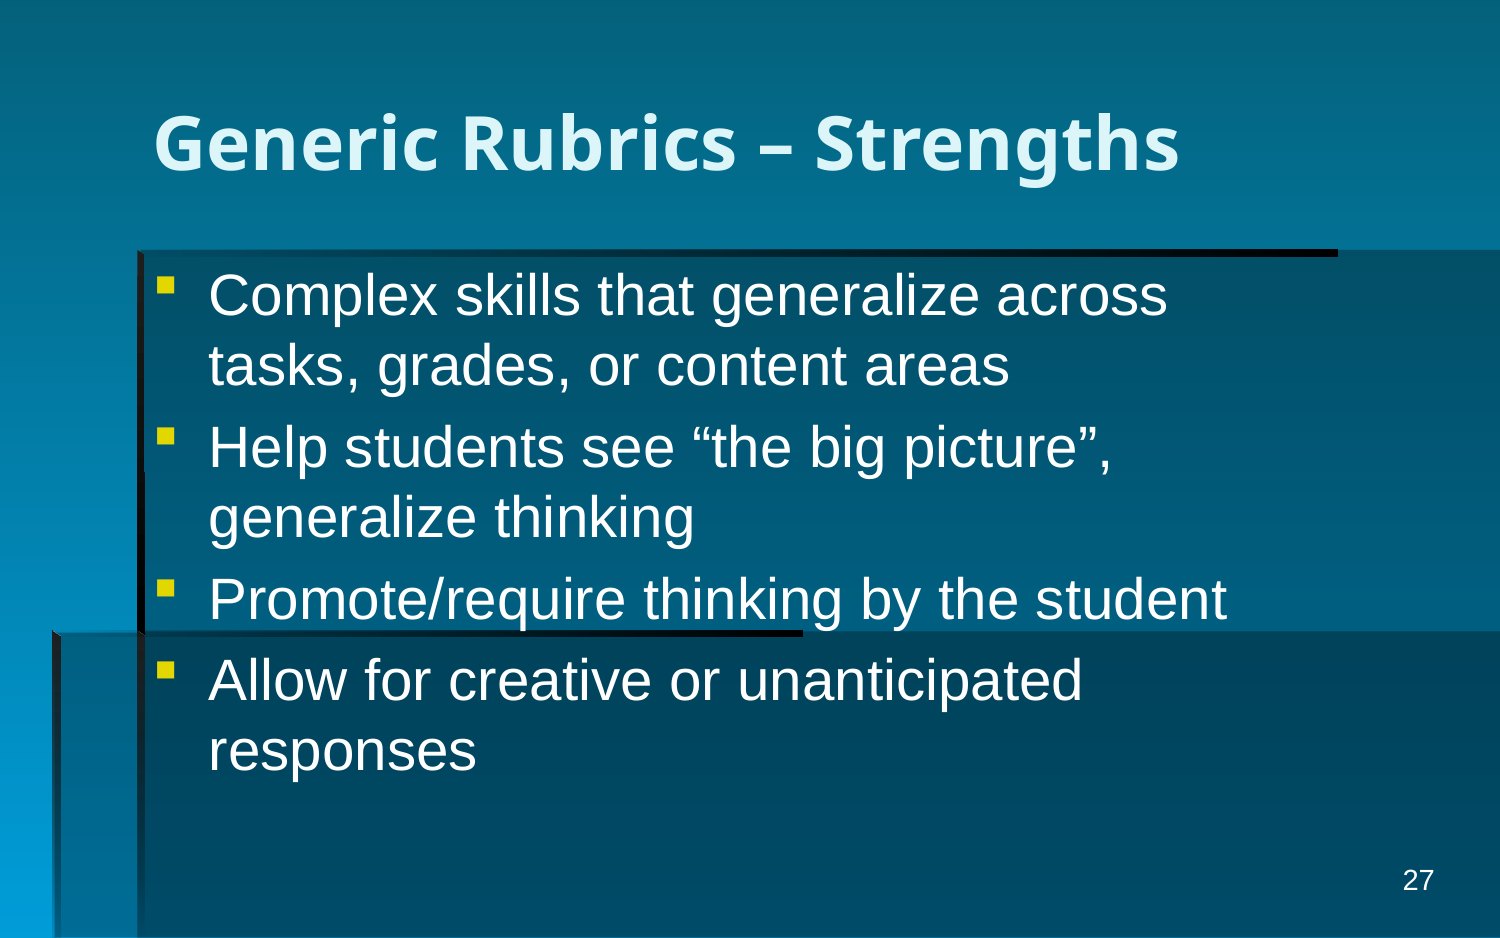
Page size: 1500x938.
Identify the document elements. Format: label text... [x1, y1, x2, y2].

slide_number 27 [1137, 853, 1451, 920]
list Complex skills that generalize across tasks, grades, or content areas Help students see “the big picture”, generalize thinking Promote/require thinking by the student Allow for creative or unanticipated responses [137, 249, 1351, 858]
title Generic Rubrics – Strengths [137, 62, 1476, 219]
